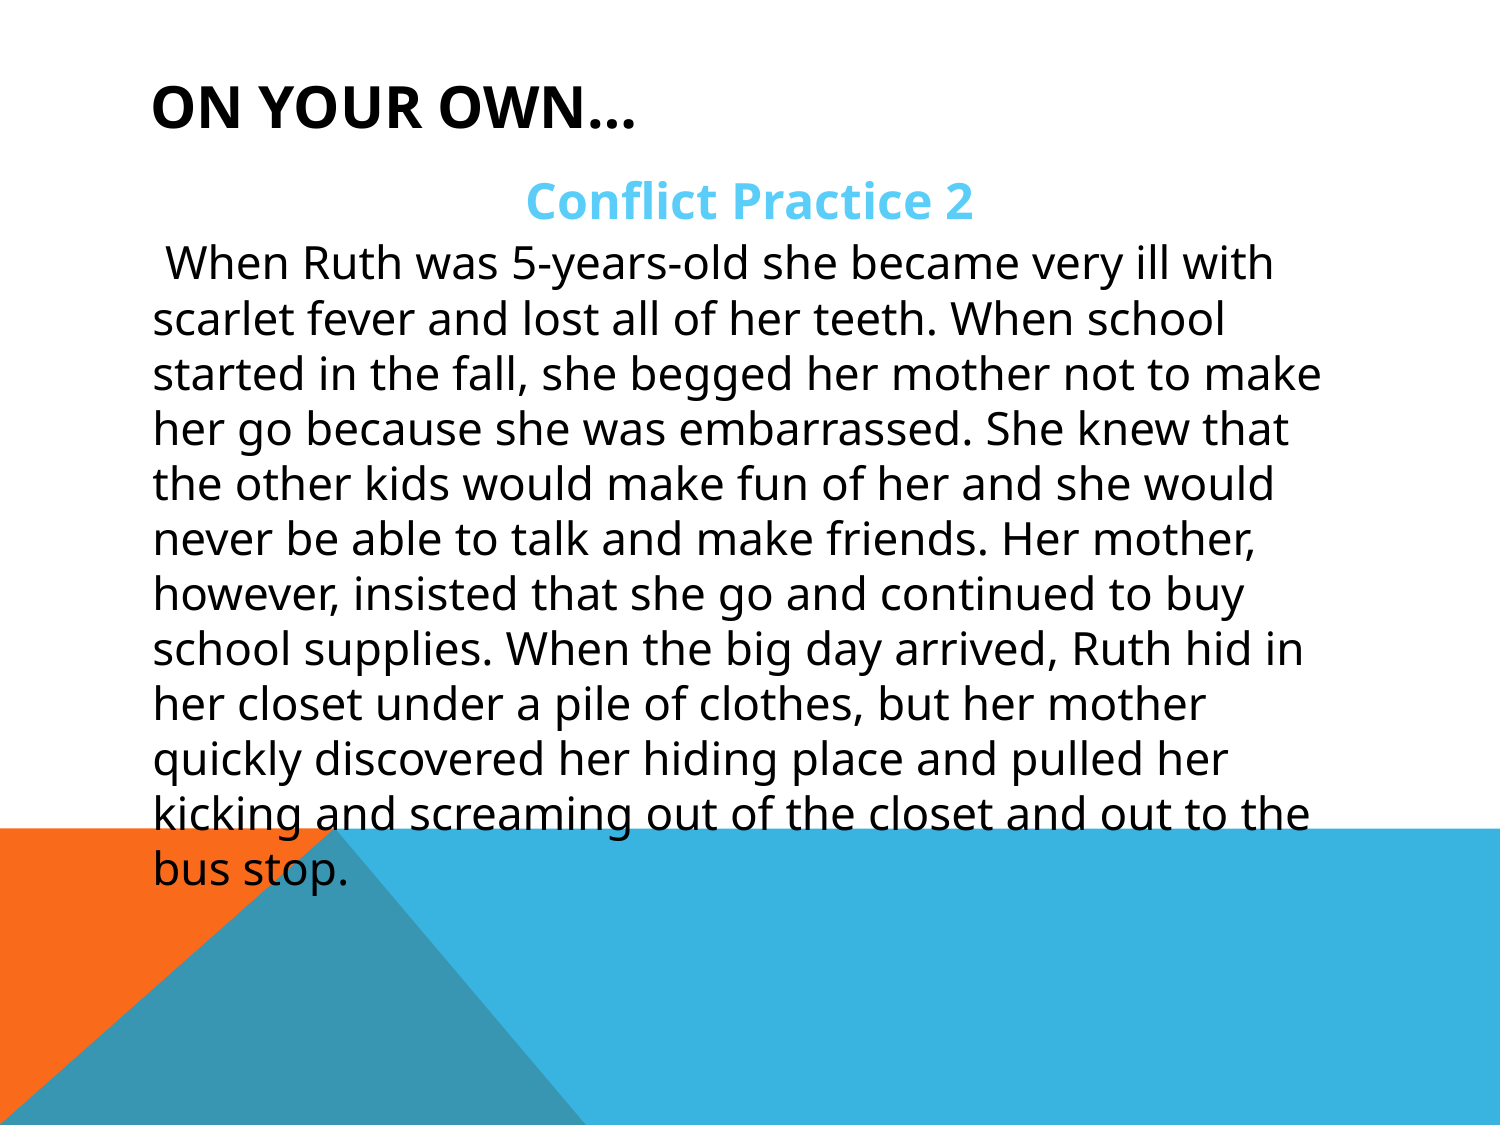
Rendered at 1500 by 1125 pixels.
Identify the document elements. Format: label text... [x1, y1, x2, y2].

title On Your Own… [135, 60, 1369, 150]
text_box Conflict Practice 2 When Ruth was 5-years-old she became very ill with scarlet fever and lost all of her teeth. When school started in the fall, she begged her mother not to make her go because she was embarrassed. She knew that the other kids would make fun of her and she would never be able to talk and make friends. Her mother, however, insisted that she go and continued to buy school supplies. When the big day arrived, Ruth hid in her closet under a pile of clothes, but her mother quickly discovered her hiding place and pulled her kicking and screaming out of the closet and out to the bus stop. [137, 162, 1363, 903]
